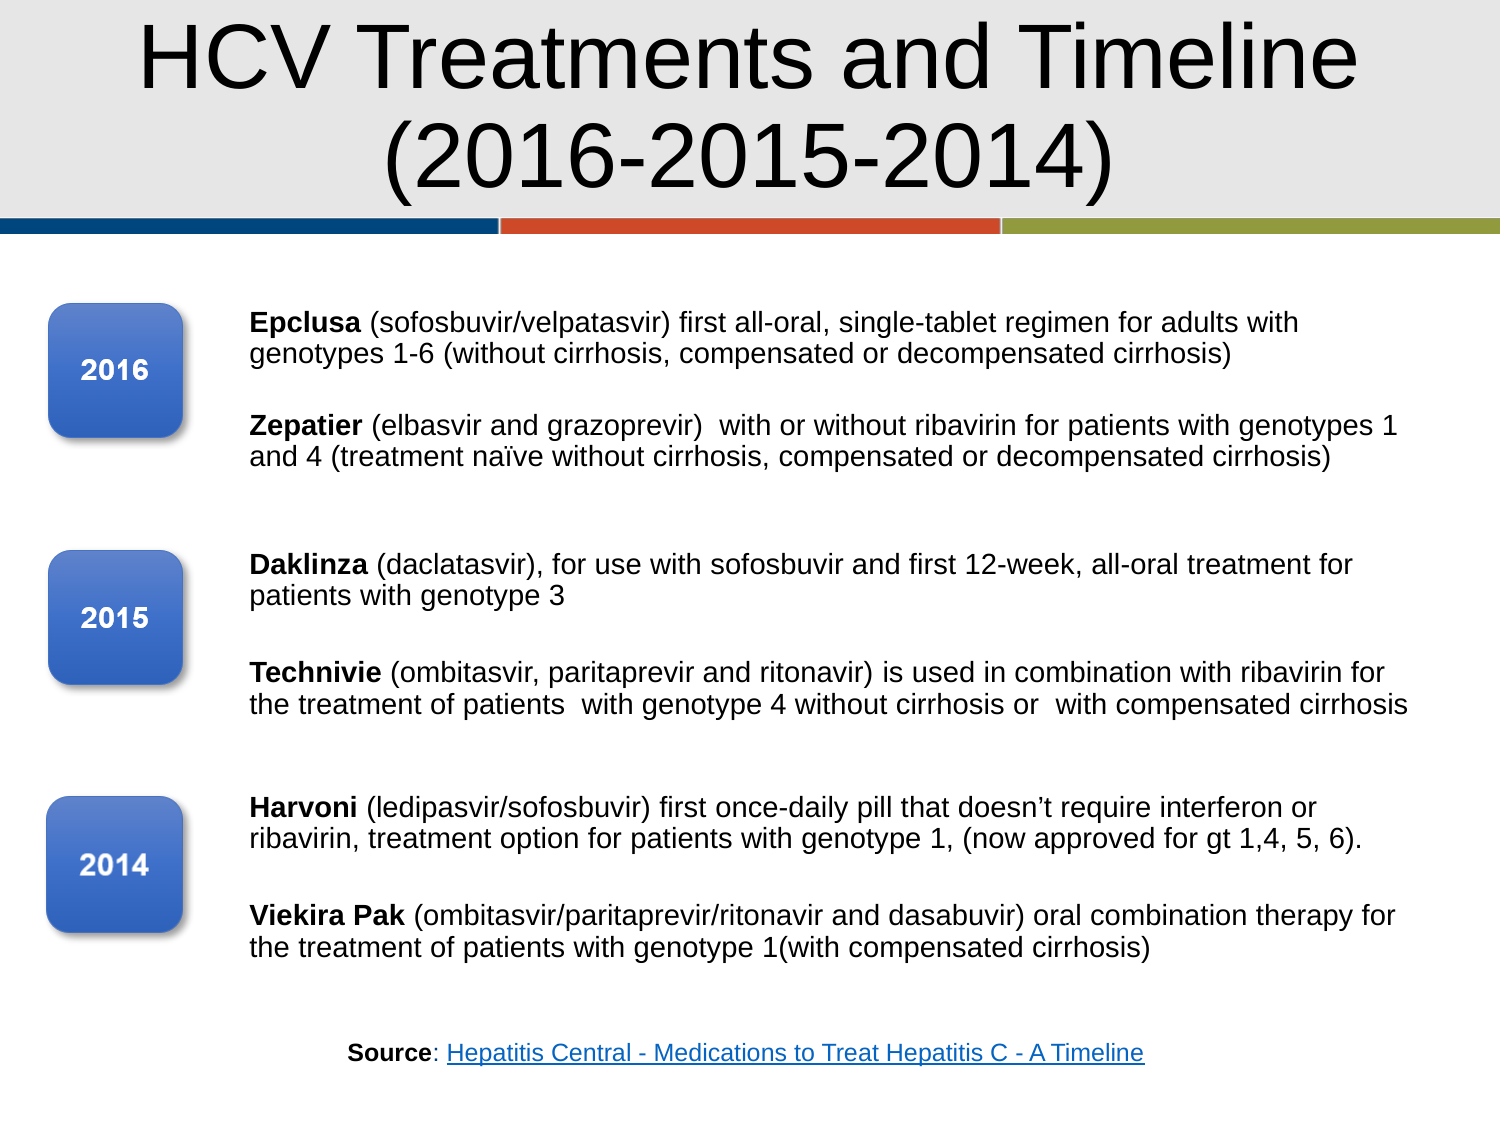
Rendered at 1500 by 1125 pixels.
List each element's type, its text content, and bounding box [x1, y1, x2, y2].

picture [44, 546, 195, 697]
list Harvoni (ledipasvir/sofosbuvir) first once-daily pill that doesn’t require interferon or ribavirin, treatment option for patients with genotype 1, (now approved for gt 1,4, 5, 6). Viekira Pak (ombitasvir/paritaprevir/ritonavir and dasabuvir) oral combination therapy for the treatment of patients with genotype 1(with compensated cirrhosis) [234, 784, 1436, 949]
title HCV Treatments and Timeline (2016-2015-2014) [0, 0, 1500, 218]
picture [44, 792, 195, 946]
list Daklinza (daclatasvir), for use with sofosbuvir and first 12-week, all-oral treatment for patients with genotype 3 Technivie (ombitasvir, paritaprevir and ritonavir) is used in combination with ribavirin for the treatment of patients with genotype 4 without cirrhosis or with compensated cirrhosis [234, 541, 1437, 706]
list Source: Hepatitis Central - Medications to Treat Hepatitis C - A Timeline [0, 1032, 1500, 1123]
list Epclusa (sofosbuvir/velpatasvir) first all-oral, single-tablet regimen for adults with genotypes 1-6 (without cirrhosis, compensated or decompensated cirrhosis) Zepatier (elbasvir and grazoprevir) with or without ribavirin for patients with genotypes 1 and 4 (treatment naïve without cirrhosis, compensated or decompensated cirrhosis) [234, 299, 1436, 464]
picture [44, 299, 195, 450]
